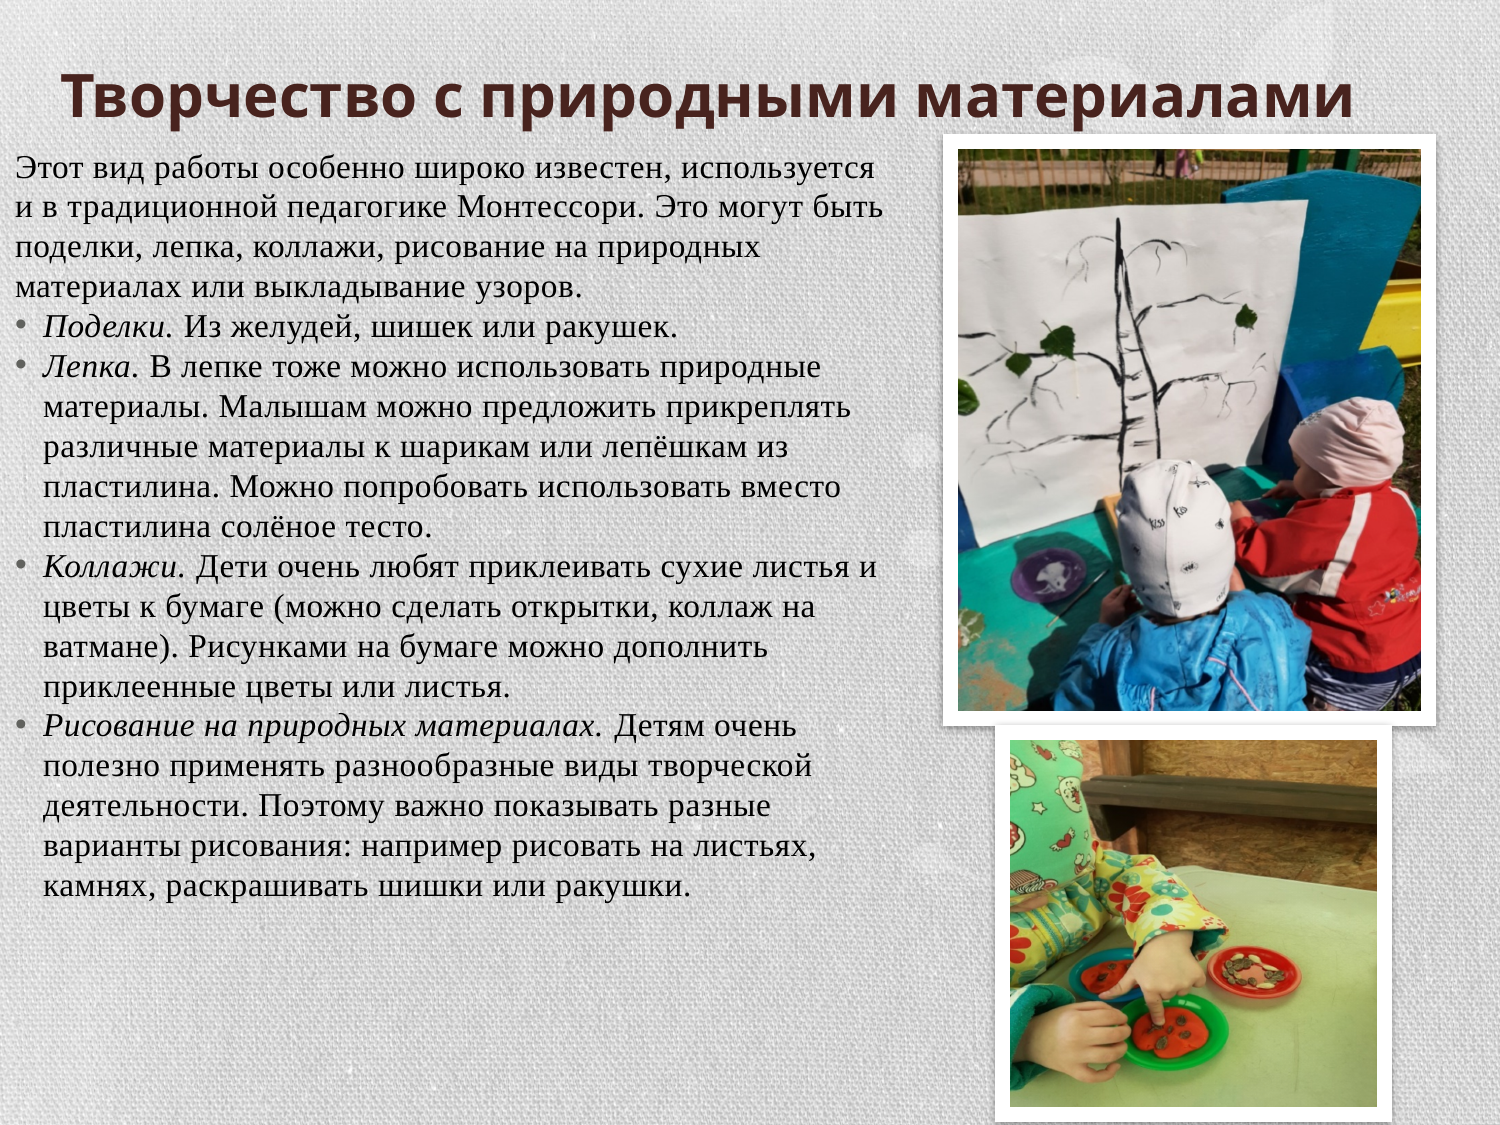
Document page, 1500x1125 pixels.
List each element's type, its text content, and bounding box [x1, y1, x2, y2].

picture [908, 149, 1471, 711]
picture [1009, 739, 1378, 1108]
title Творчество c природными материалами [45, 37, 1447, 138]
list Этот вид работы особенно широко известен, используется и в традиционной педагогике Монтессори. Это могут быть поделки, лепка, коллажи, рисование на природных материалах или выкладывание узоров. Поделки. Из желудей, шишек или ракушек. Лепка. В лепке тоже можно использовать природные материалы. Малышам можно предложить прикреплять различные материалы к шарикам или лепёшкам из пластилина. Можно попробовать использовать вместо пластилина солёное тесто. Коллажи. Дети очень любят приклеивать сухие листья и цветы к бумаге (можно сделать открытки, коллаж на ватмане). Рисунками на бумаге можно дополнить приклеенные цветы или листья. Рисование на природных материалах. Детям очень полезно применять разнообразные виды творческой деятельности. Поэтому важно показывать разные варианты рисования: например рисовать на листьях, камнях, раскрашивать шишки или ракушки. [0, 137, 916, 1083]
